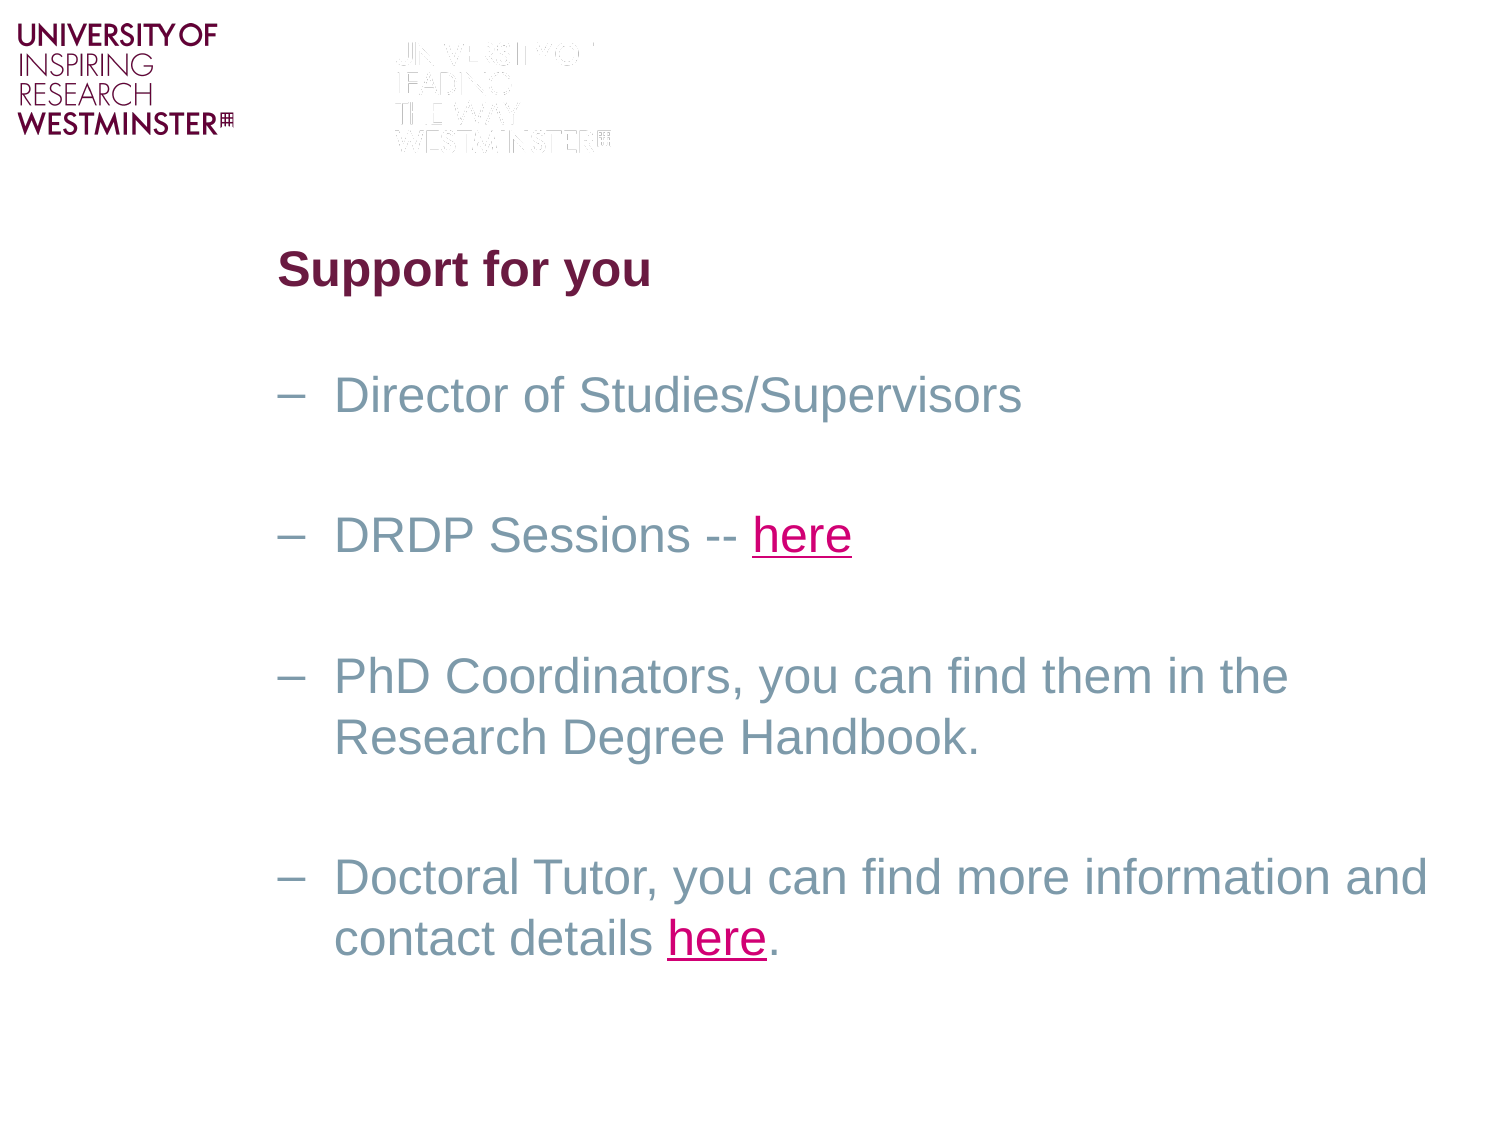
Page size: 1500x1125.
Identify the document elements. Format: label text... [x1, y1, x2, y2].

title Support for you [277, 241, 1459, 350]
picture [395, 42, 611, 153]
list Director of Studies/Supervisors DRDP Sessions -- here PhD Coordinators, you can find them in the Research Degree Handbook. Doctoral Tutor, you can find more information and contact details here. [277, 361, 1459, 1071]
